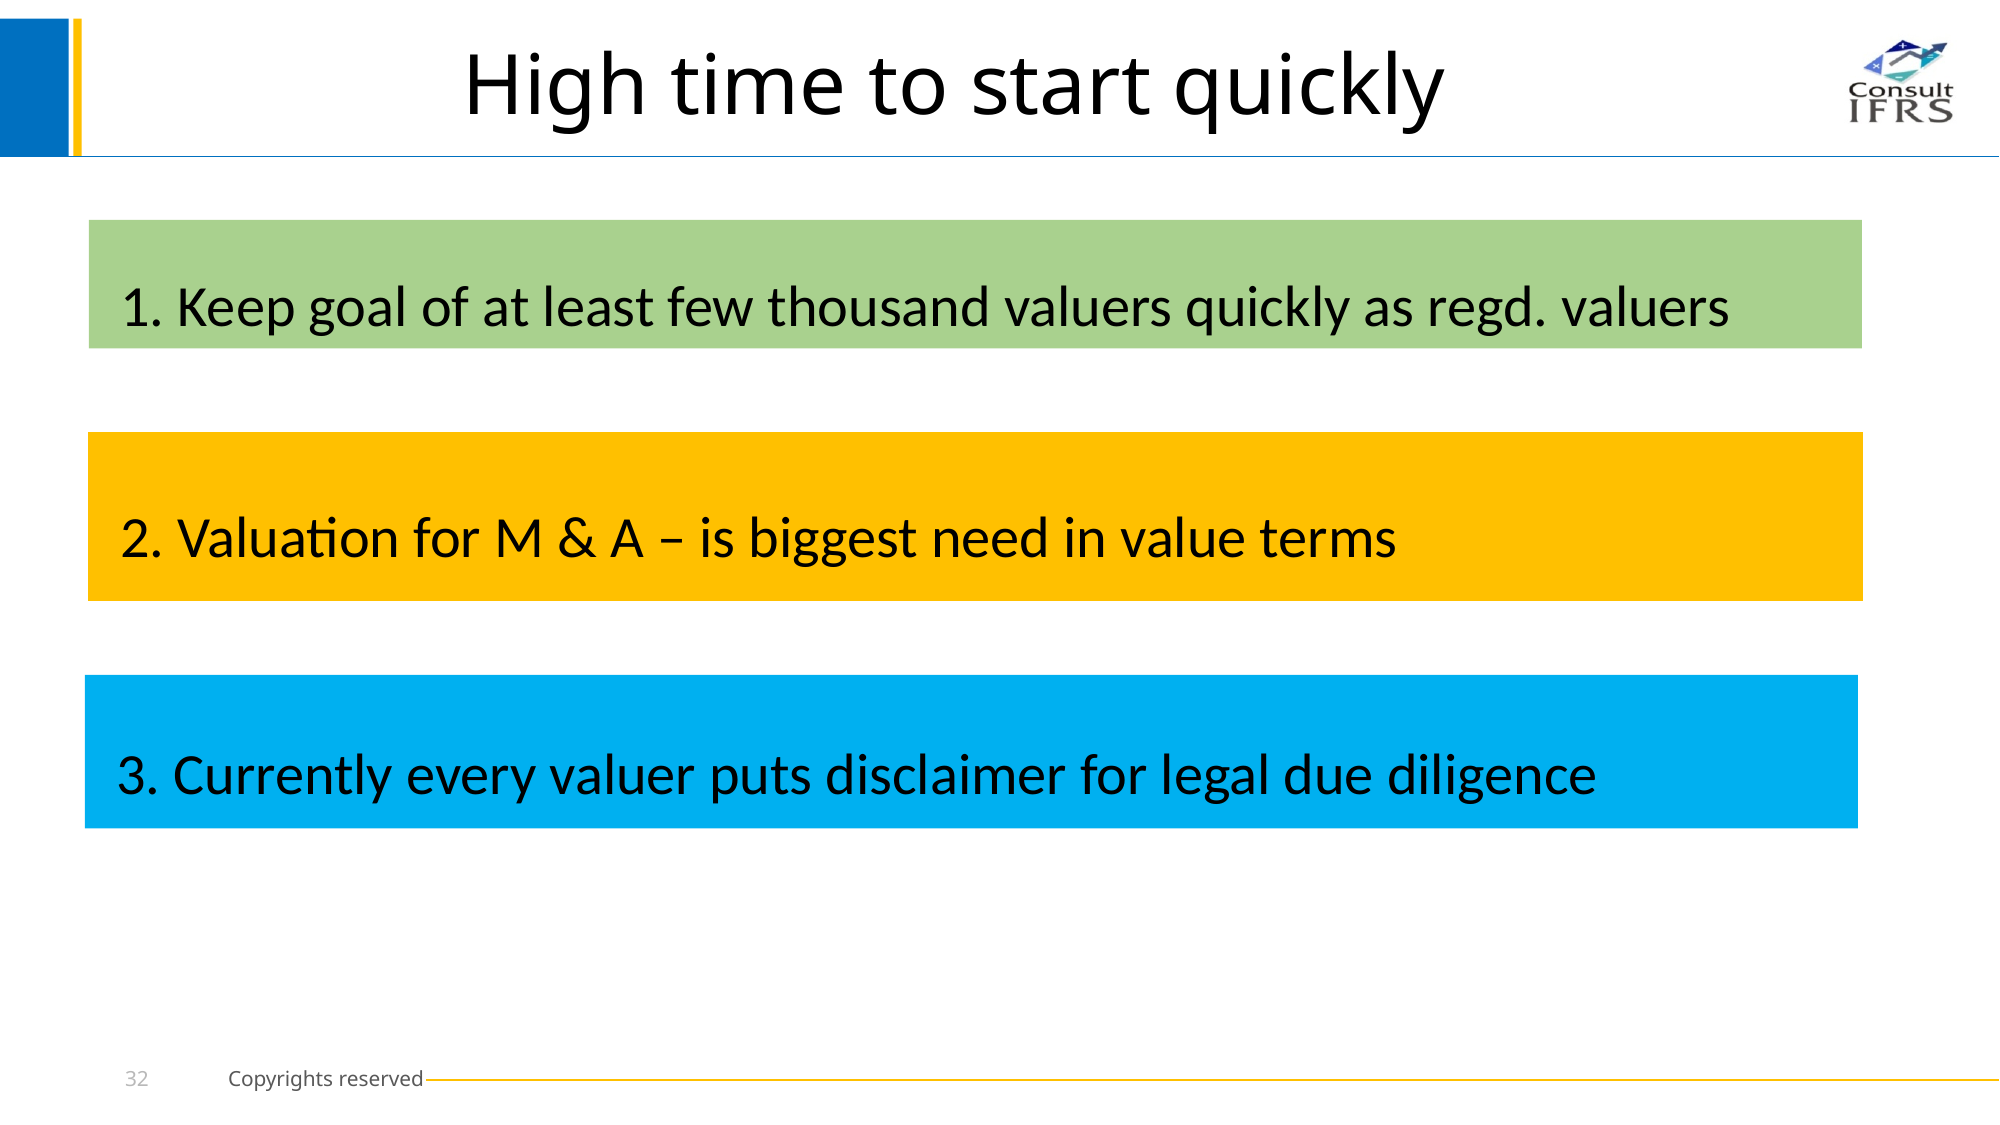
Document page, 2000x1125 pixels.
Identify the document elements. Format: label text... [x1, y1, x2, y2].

title High time to start quickly [113, 18, 1862, 157]
picture [1862, 24, 1965, 131]
text_box 2. Valuation for M & A – is biggest need in value terms [88, 432, 1863, 601]
text_box 3. Currently every valuer puts disclaimer for legal due diligence [84, 674, 1859, 829]
slide_number 32 [125, 1065, 201, 1125]
text_box 1. Keep goal of at least few thousand valuers quickly as regd. valuers [88, 219, 1863, 349]
